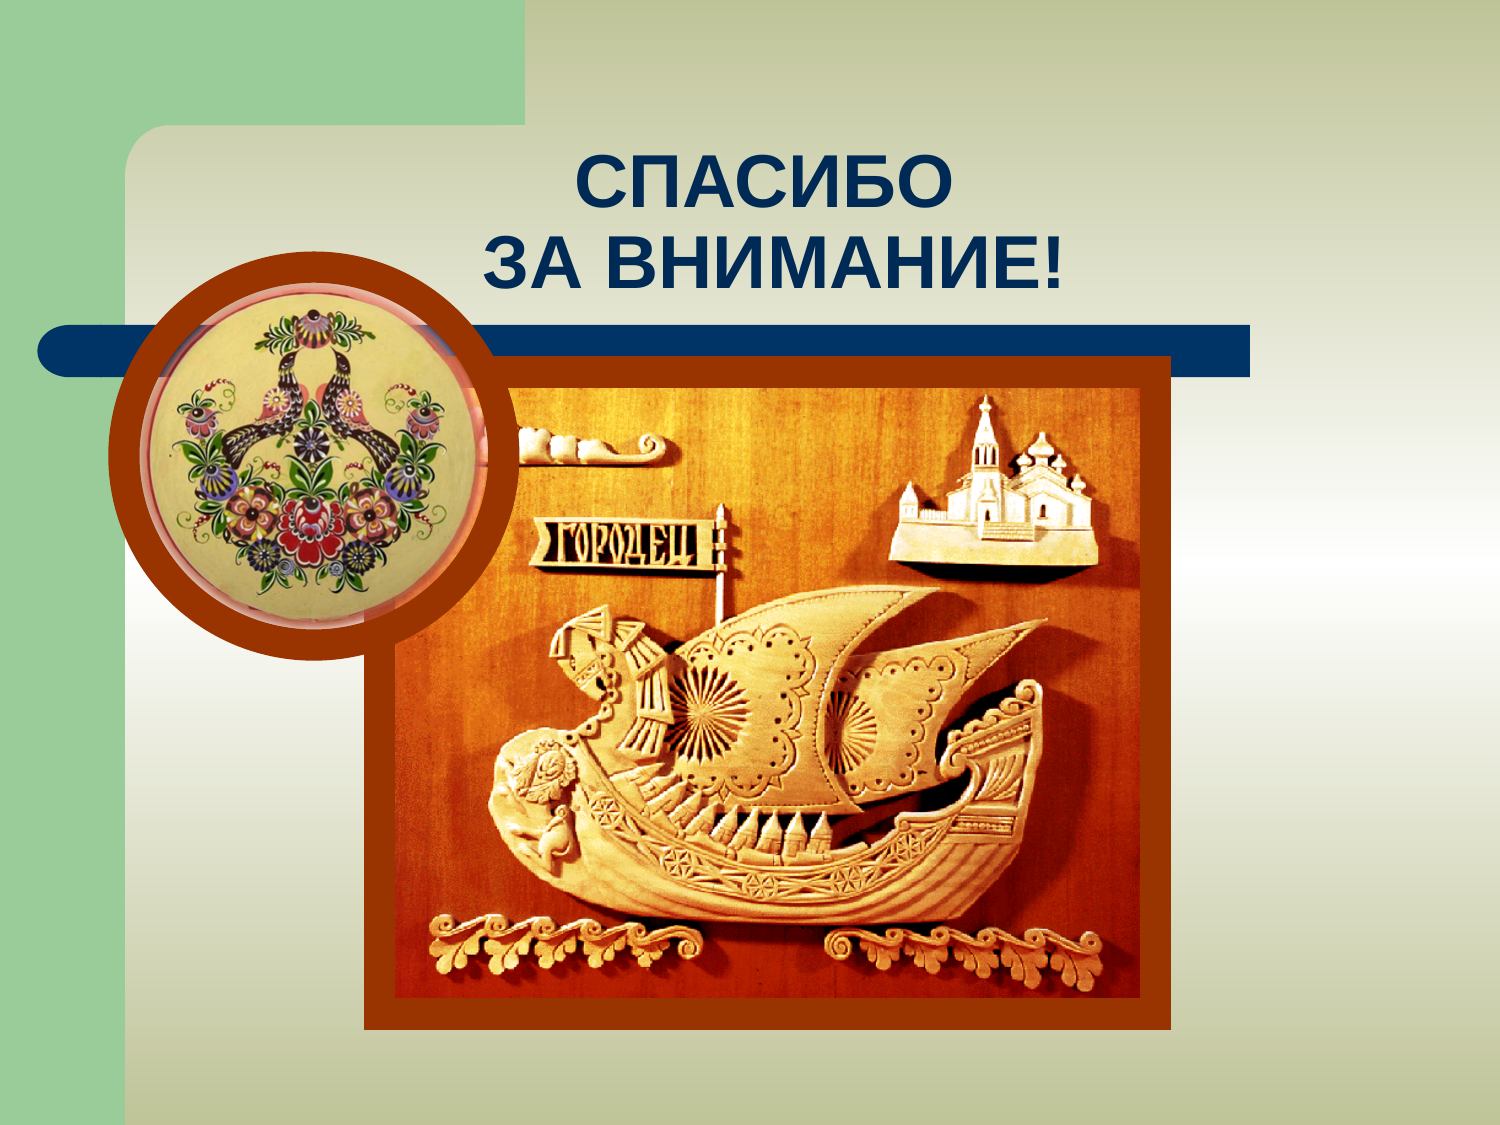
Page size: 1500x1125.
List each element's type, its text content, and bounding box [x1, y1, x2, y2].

picture [123, 266, 505, 646]
title Спасибо за внимание! [124, 124, 1426, 313]
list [394, 387, 1140, 999]
